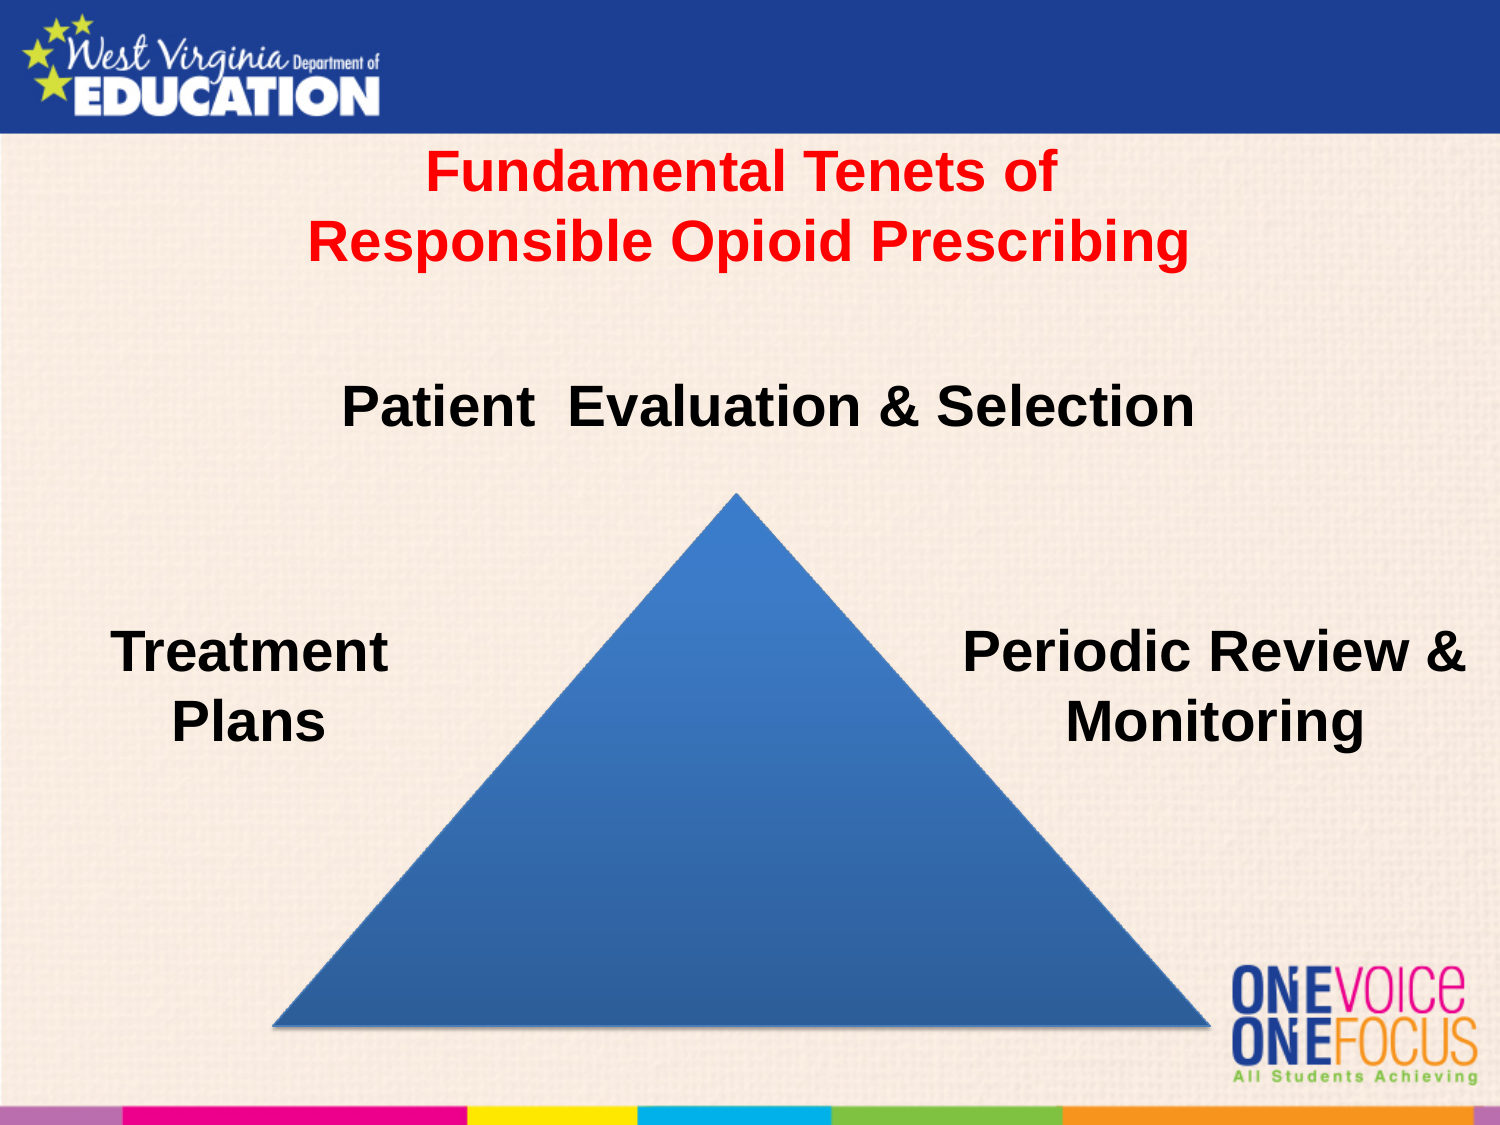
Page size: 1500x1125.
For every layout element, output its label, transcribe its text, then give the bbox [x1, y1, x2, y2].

title Fundamental Tenets of Responsible Opioid Prescribing [0, 109, 1500, 297]
text_box Patient Evaluation & Selection [171, 361, 1367, 446]
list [266, 490, 1216, 1035]
picture [0, 0, 1500, 109]
text_box Periodic Review & Monitoring [1221, 605, 1500, 761]
text_box Treatment Plans [62, 605, 261, 761]
picture [0, 297, 1500, 1125]
